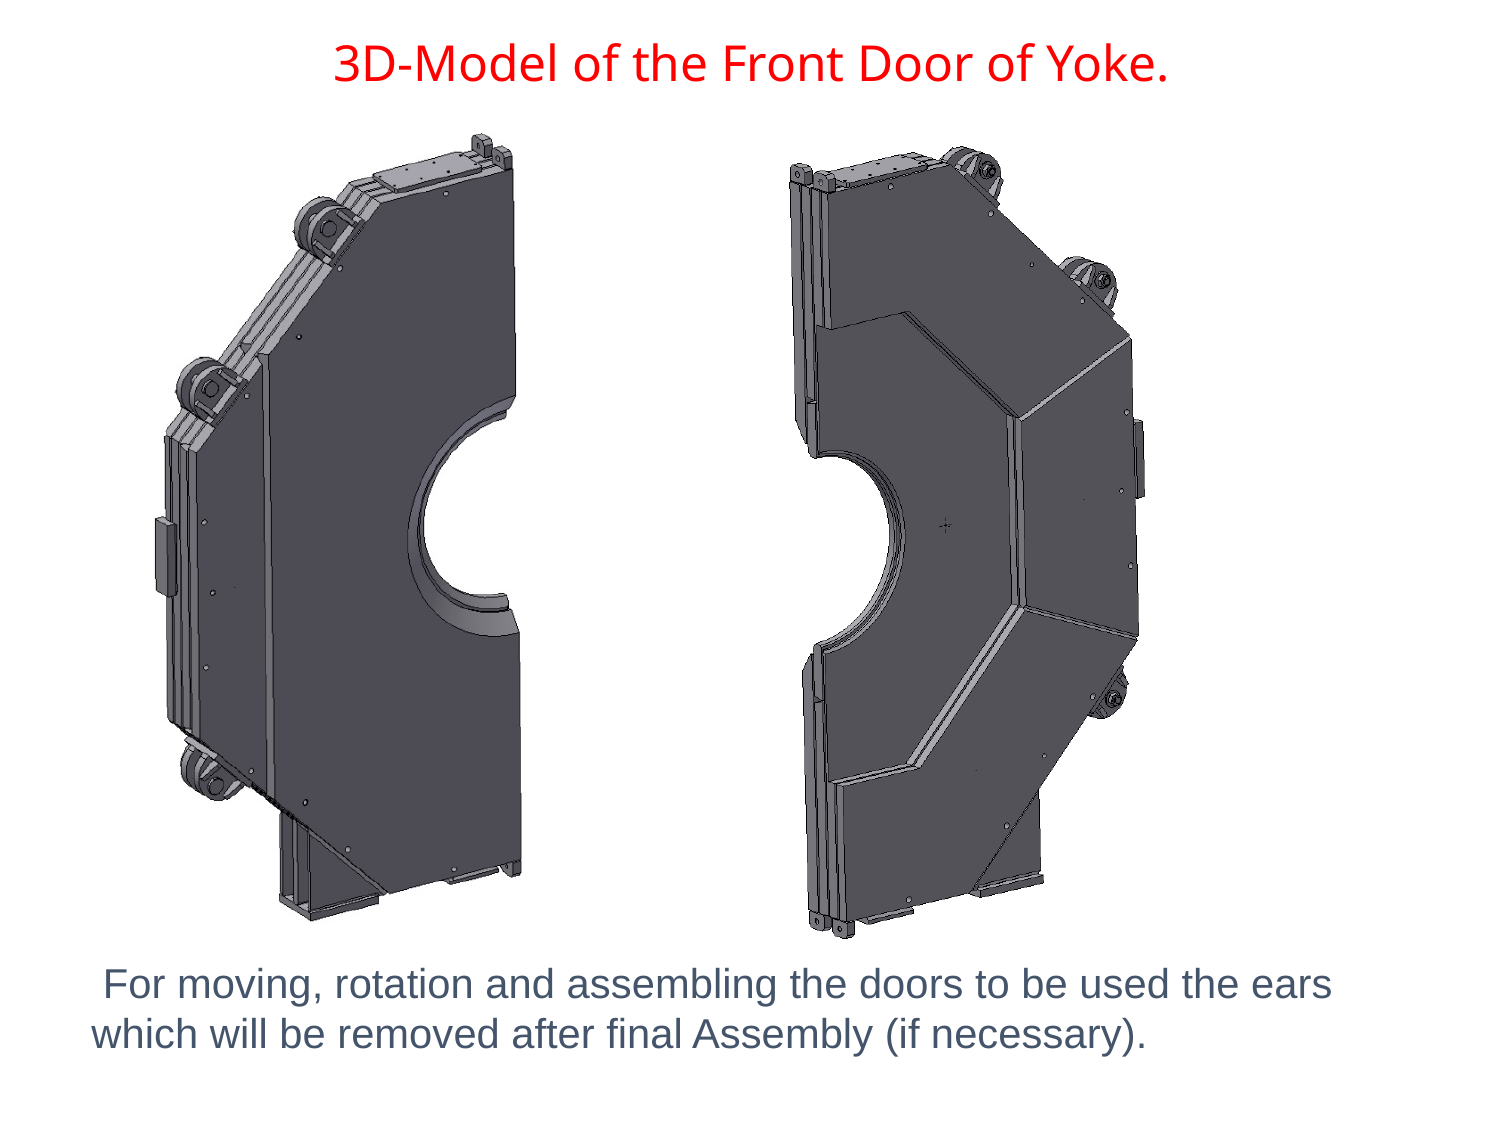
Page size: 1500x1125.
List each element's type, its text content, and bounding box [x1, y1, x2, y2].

text_box For moving, rotation and assembling the doors to be used the ears which will be removed after final Assembly (if necessary). [76, 949, 1424, 1065]
picture [726, 118, 1176, 966]
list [147, 118, 553, 946]
title 3D-Model of the Front Door of Yoke. [76, 30, 1427, 100]
